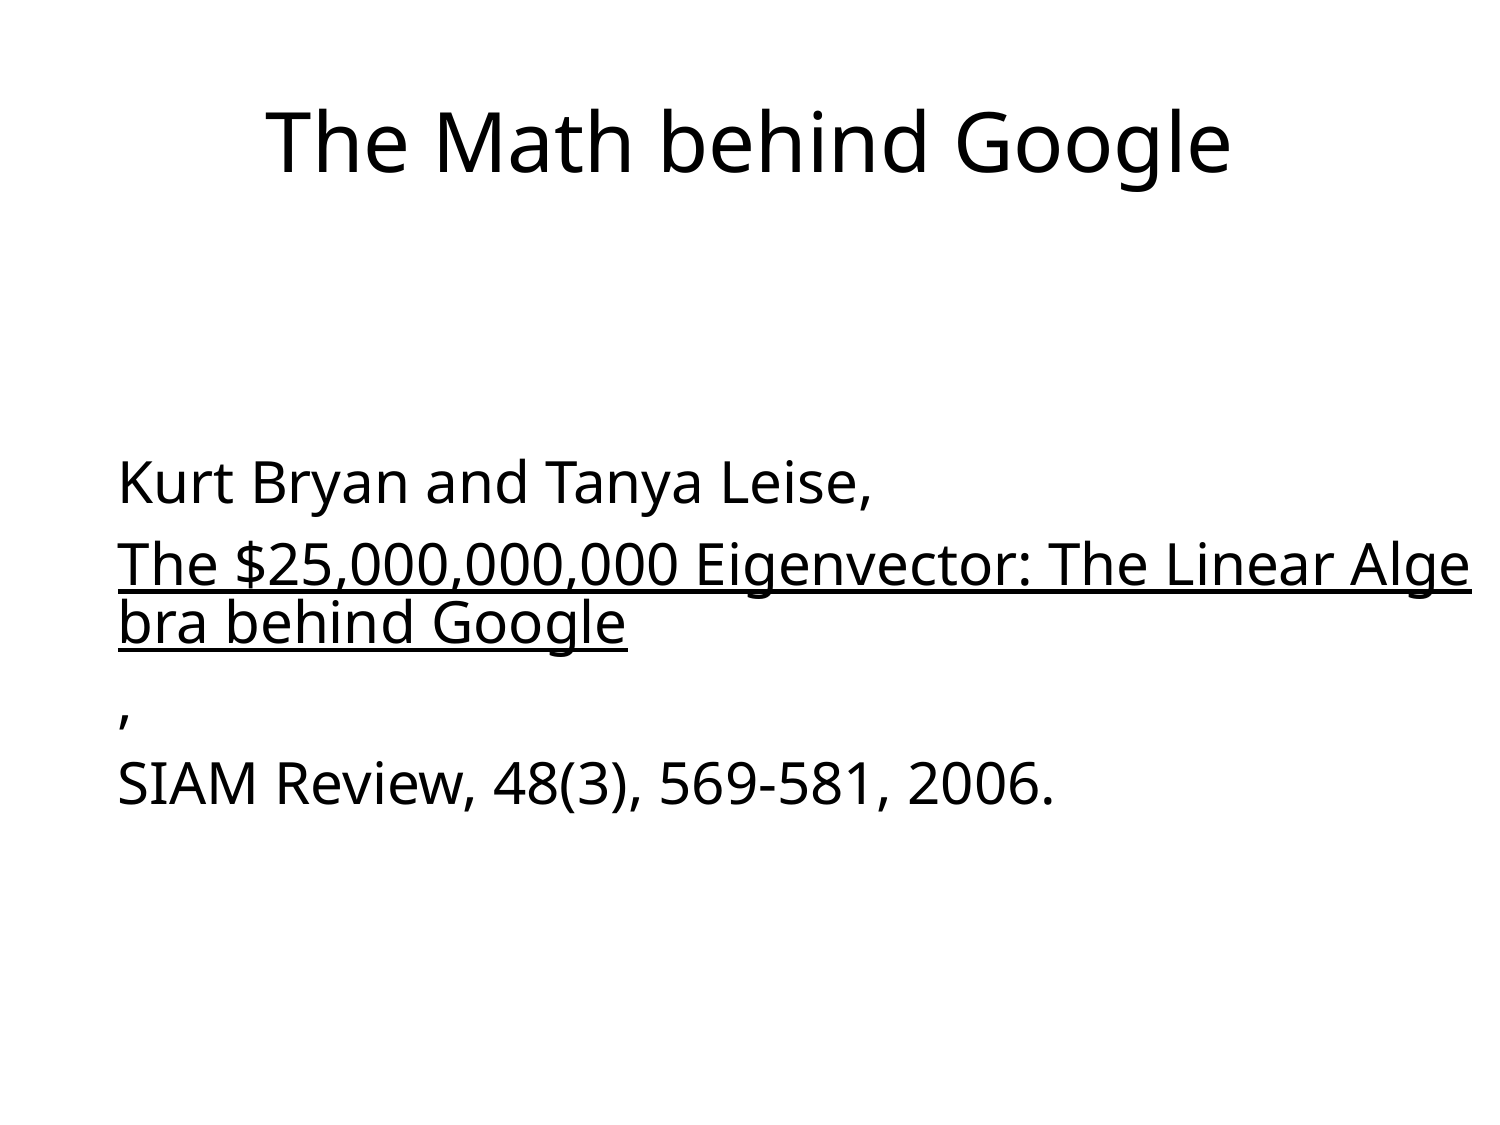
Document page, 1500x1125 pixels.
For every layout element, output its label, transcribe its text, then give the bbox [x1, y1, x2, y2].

list Kurt Bryan and Tanya Leise, The $25,000,000,000 Eigenvector: The Linear Algebra behind Google, SIAM Review, 48(3), 569-581, 2006. [102, 437, 1500, 980]
title The Math behind Google [75, 45, 1425, 233]
